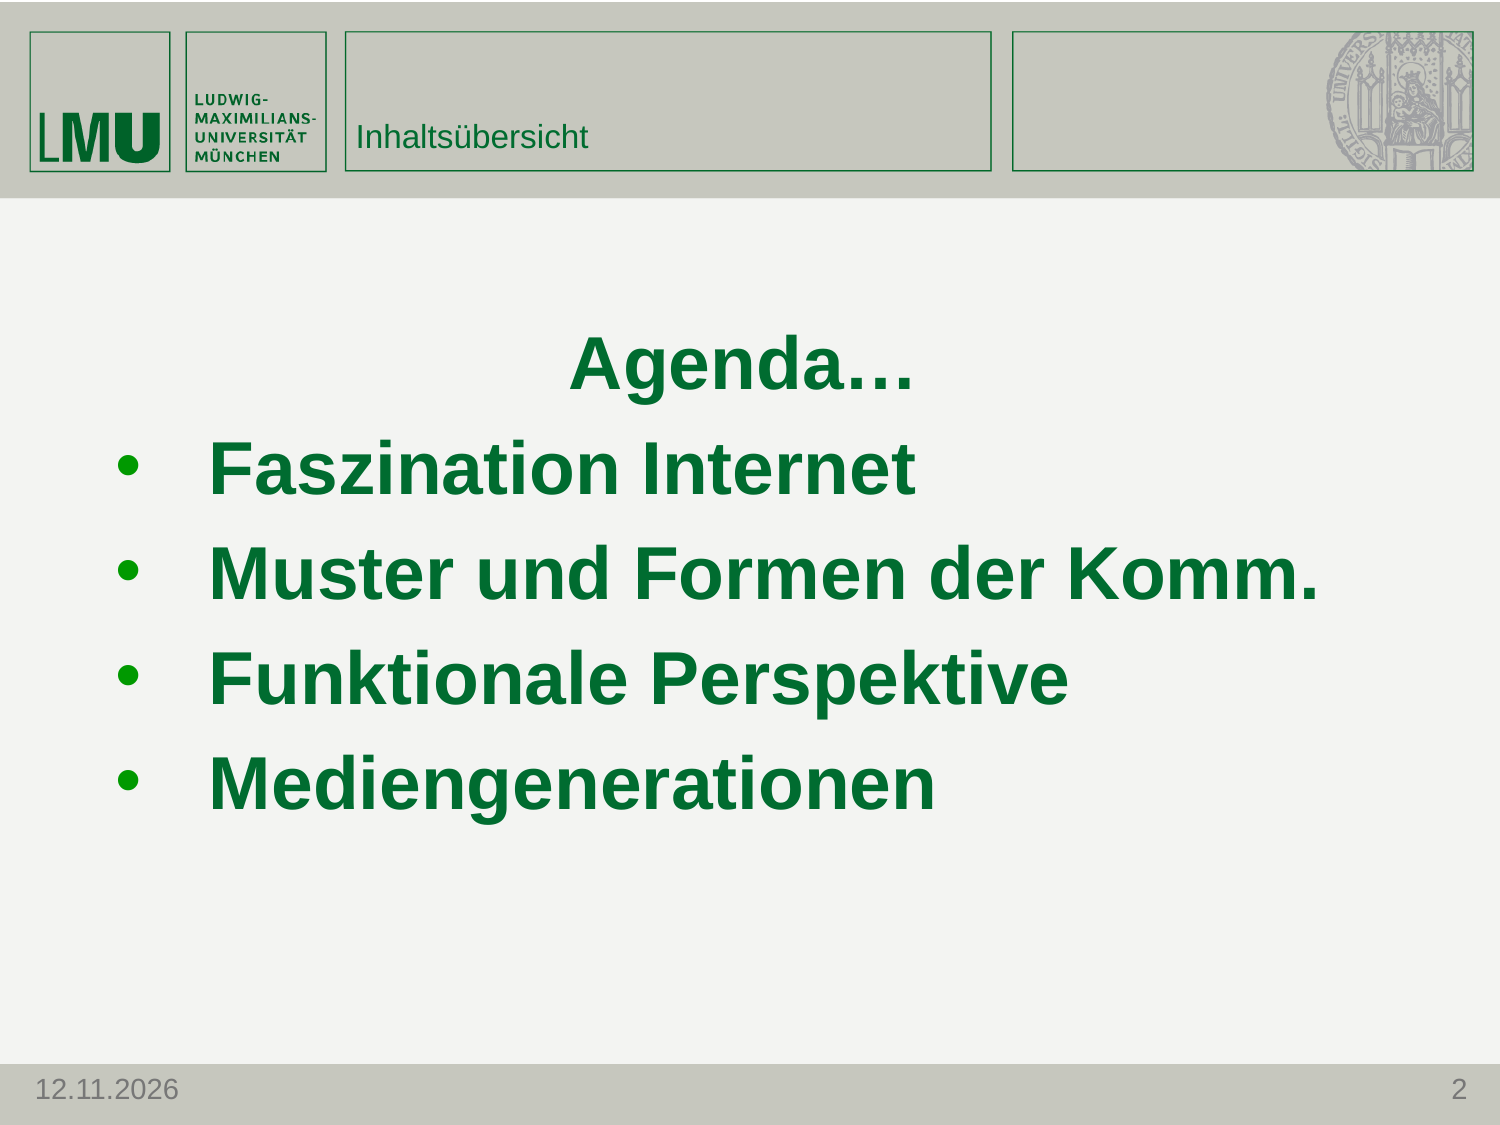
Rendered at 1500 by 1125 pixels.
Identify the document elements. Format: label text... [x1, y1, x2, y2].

text_box 11.10.2012 [20, 1062, 363, 1113]
list Agenda… Faszination Internet Muster und Formen der Komm. Funktionale Perspektive Mediengenerationen [100, 231, 1388, 1007]
text_box 2 [1352, 1062, 1483, 1115]
title Inhaltsübersicht [340, 107, 988, 183]
picture [0, 2, 1500, 1125]
